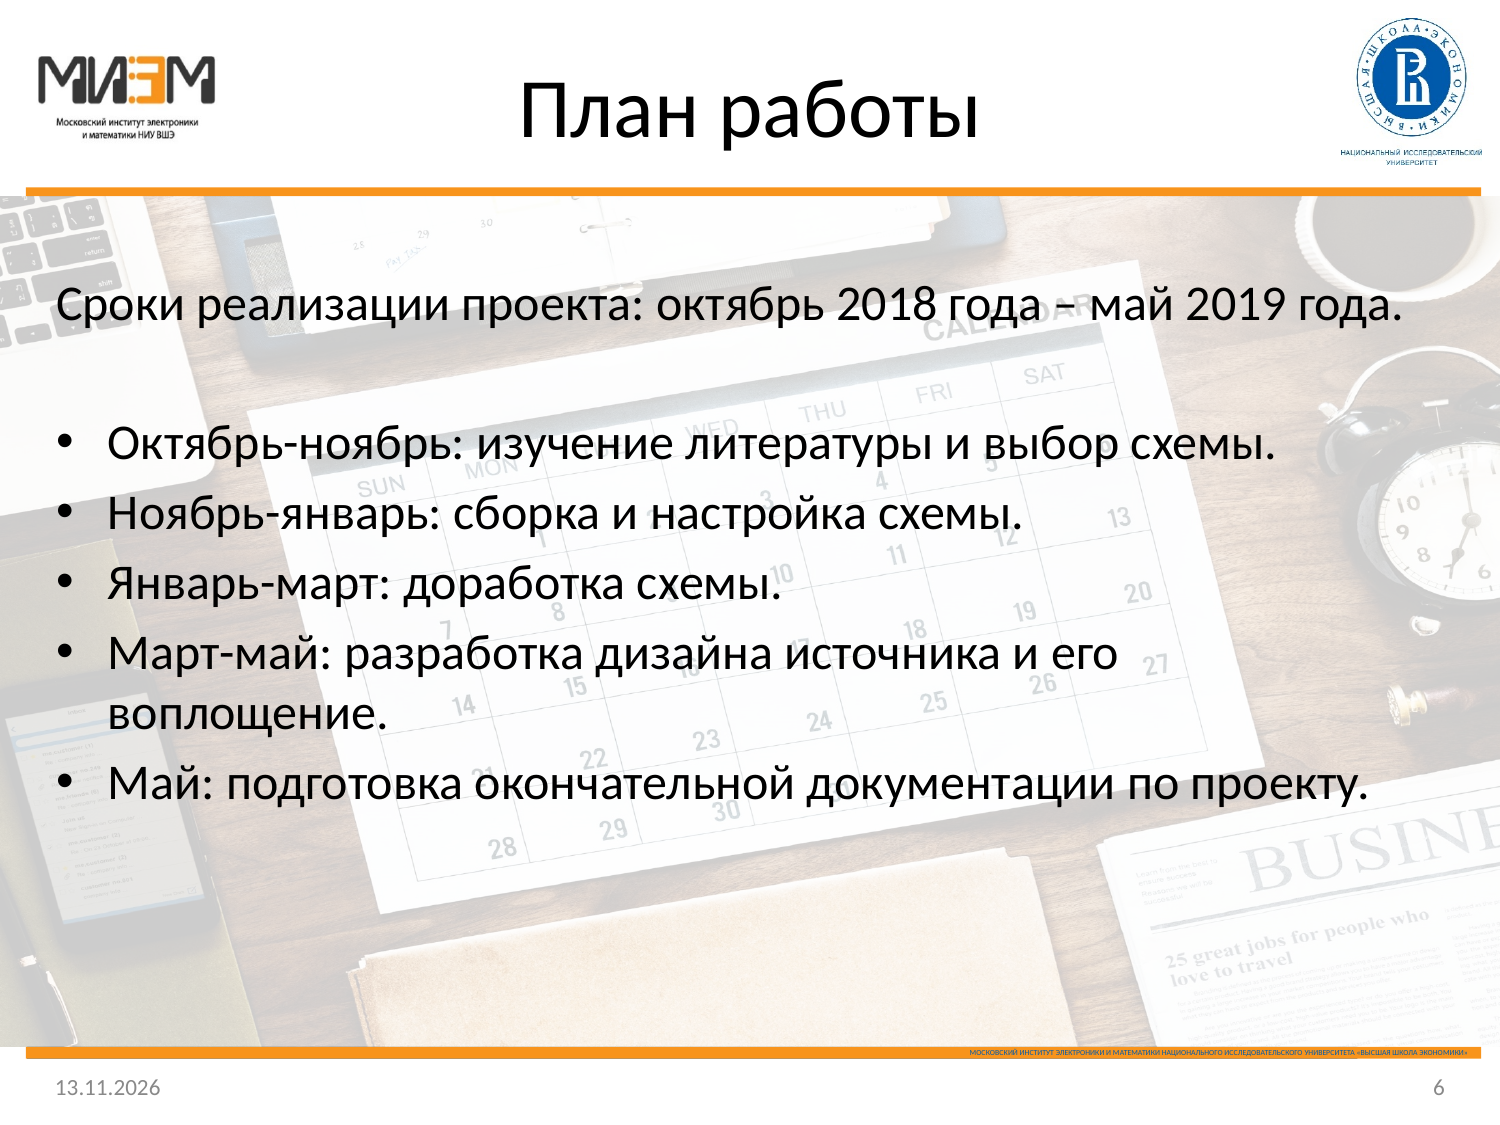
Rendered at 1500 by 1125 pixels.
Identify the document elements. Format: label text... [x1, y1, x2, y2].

picture [1341, 18, 1482, 165]
title План работы [75, 45, 1425, 194]
picture [0, 195, 1500, 1047]
picture [27, 23, 227, 166]
